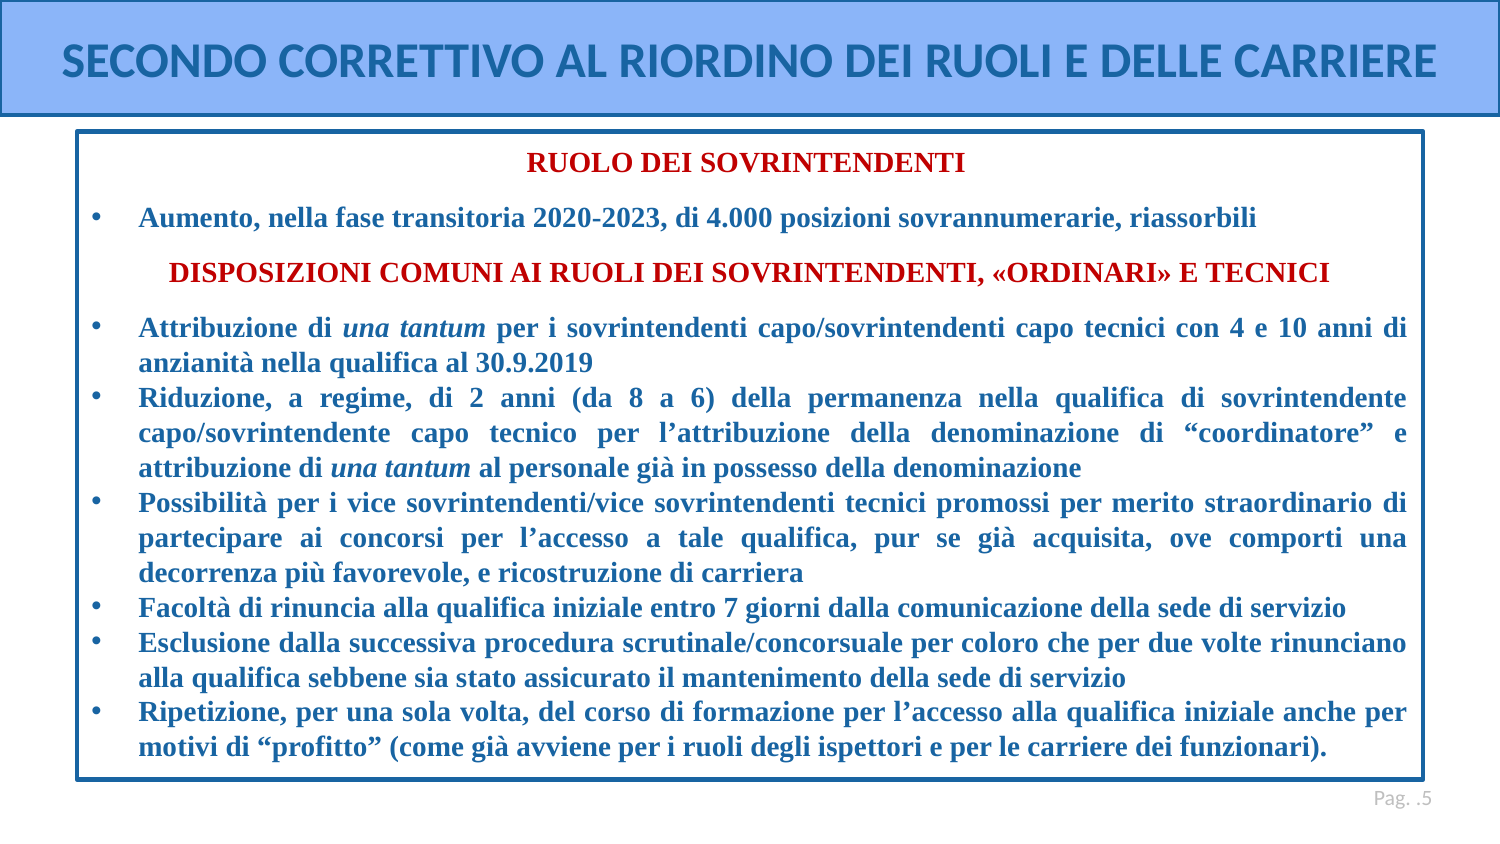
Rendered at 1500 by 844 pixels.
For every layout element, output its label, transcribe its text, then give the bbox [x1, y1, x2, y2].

slide_number Pag. .5 [1259, 776, 1448, 818]
text_box RUOLO DEI SOVRINTENDENTI Aumento, nella fase transitoria 2020-2023, di 4.000 posizioni sovrannumerarie, riassorbili DISPOSIZIONI COMUNI AI RUOLI DEI SOVRINTENDENTI, «ORDINARI» E TECNICI Attribuzione di una tantum per i sovrintendenti capo/sovrintendenti capo tecnici con 4 e 10 anni di anzianità nella qualifica al 30.9.2019 Riduzione, a regime, di 2 anni (da 8 a 6) della permanenza nella qualifica di sovrintendente capo/sovrintendente capo tecnico per l’attribuzione della denominazione di “coordinatore” e attribuzione di una tantum al personale già in possesso della denominazione Possibilità per i vice sovrintendenti/vice sovrintendenti tecnici promossi per merito straordinario di partecipare ai concorsi per l’accesso a tale qualifica, pur se già acquisita, ove comporti una decorrenza più favorevole, e ricostruzione di carriera Facoltà di rinuncia alla qualifica iniziale entro 7 giorni dalla comunicazione della sede di servizio Esclusione dalla successiva procedura scrutinale/concorsuale per coloro che per due volte rinunciano alla qualifica sebbene sia stato assicurato il mantenimento della sede di servizio Ripetizione, per una sola volta, del corso di formazione per l’accesso alla qualifica iniziale anche per motivi di “profitto” (come già avviene per i ruoli degli ispettori e per le carriere dei funzionari). [75, 129, 1425, 782]
text_box SECONDO CORRETTIVO AL RIORDINO DEI RUOLI E DELLE CARRIERE [0, 0, 1500, 117]
